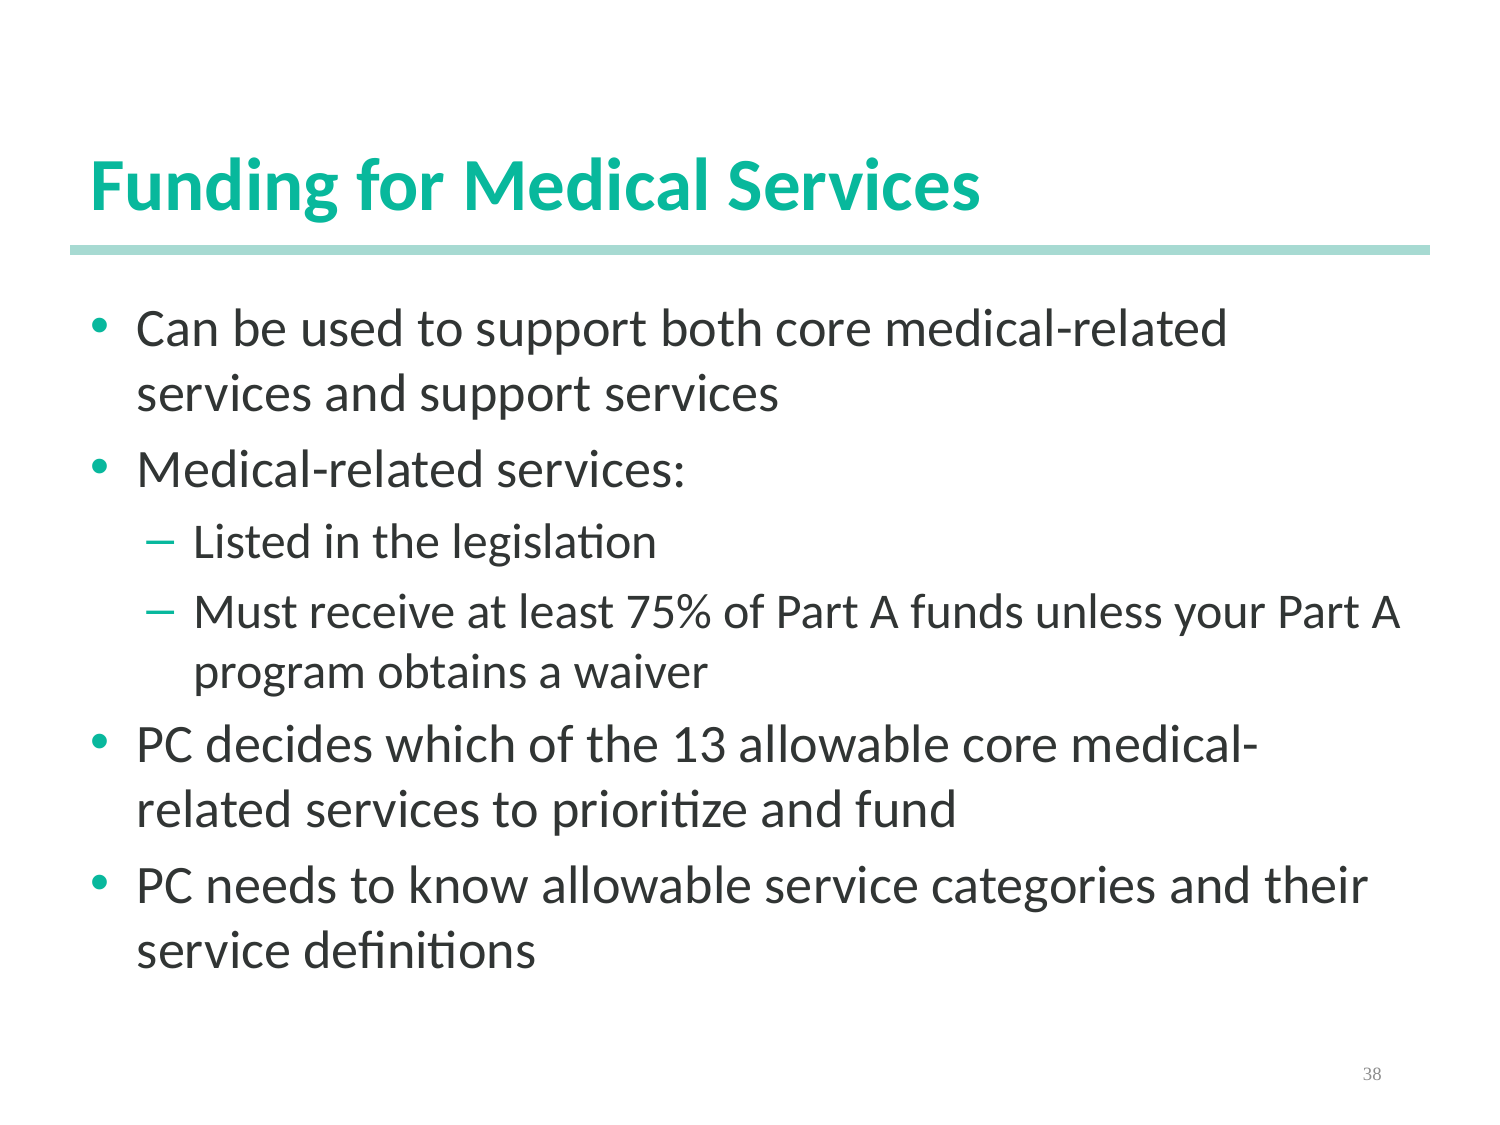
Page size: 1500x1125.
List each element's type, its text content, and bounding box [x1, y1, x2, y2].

list Can be used to support both core medical-related services and support services Medical-related services: Listed in the legislation Must receive at least 75% of Part A funds unless your Part A program obtains a waiver PC decides which of the 13 allowable core medical-related services to prioritize and fund PC needs to know allowable service categories and their service definitions [75, 284, 1425, 1005]
slide_number 38 [1059, 1042, 1397, 1103]
title Funding for Medical Services [75, 45, 1425, 233]
